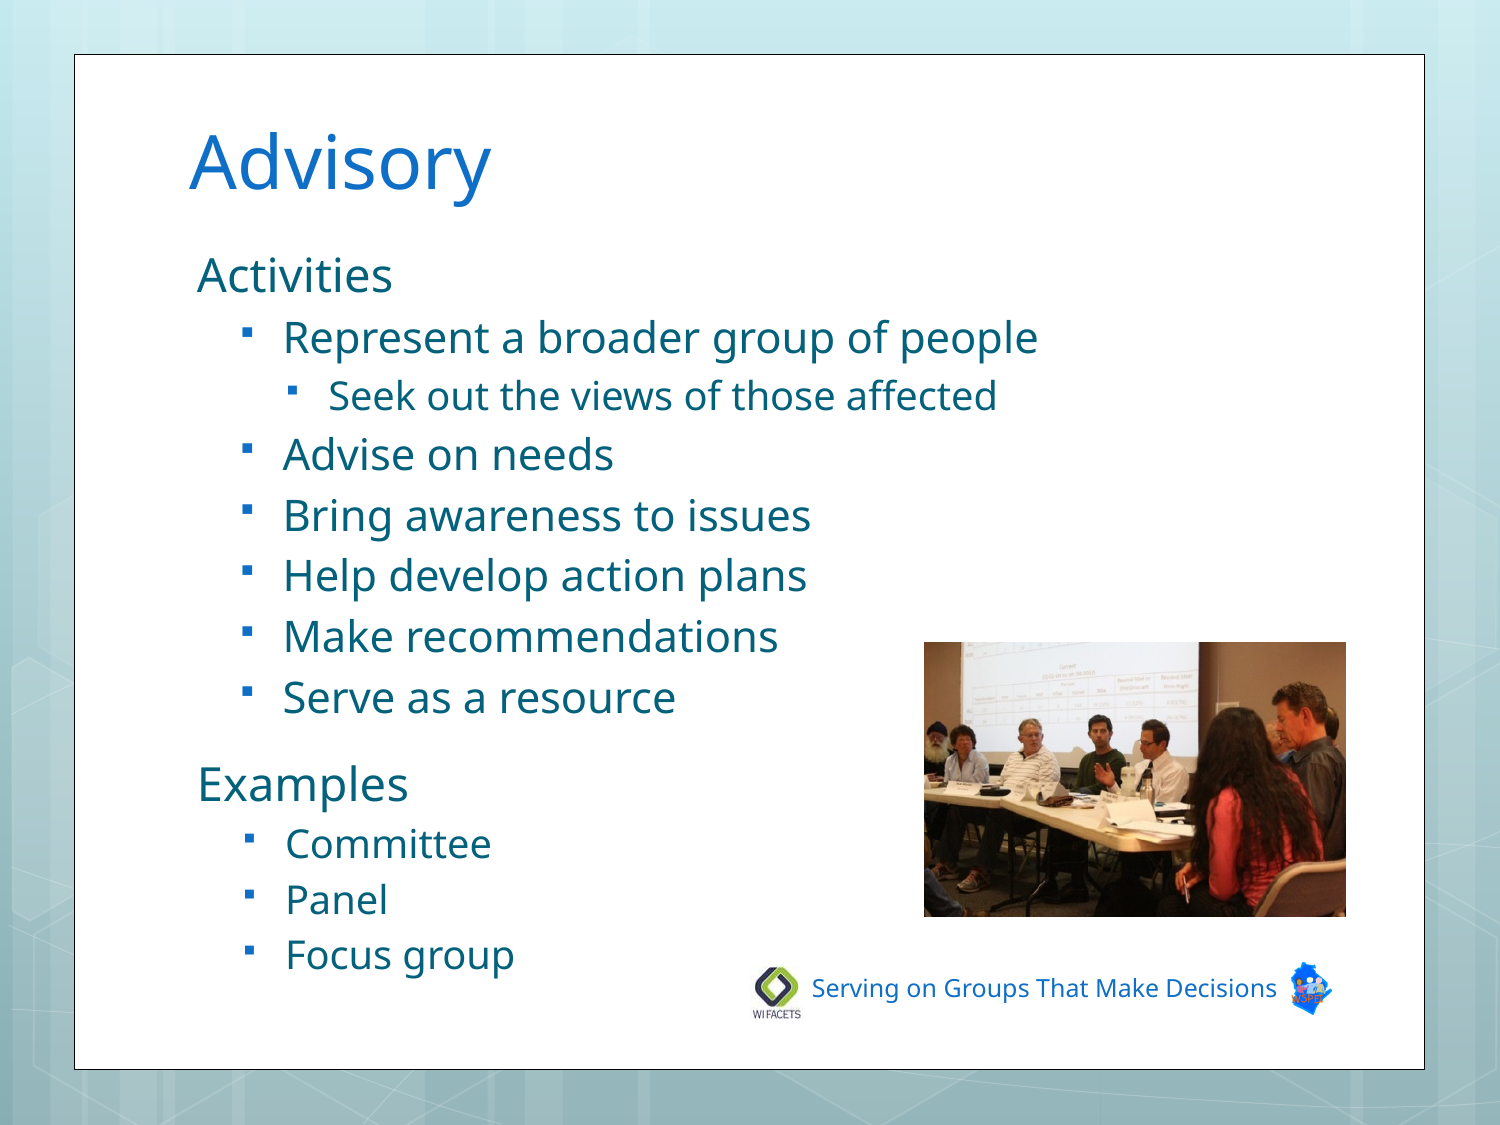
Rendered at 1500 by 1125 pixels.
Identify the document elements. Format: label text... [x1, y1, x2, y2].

title Advisory [174, 99, 1328, 213]
list Activities Represent a broader group of people Seek out the views of those affected Advise on needs Bring awareness to issues Help develop action plans Make recommendations Serve as a resource Examples Committee Panel Focus group [171, 237, 1325, 988]
footer Serving on Groups That Make Decisions [754, 960, 1336, 1020]
picture [750, 988, 754, 1019]
picture [924, 642, 1347, 917]
